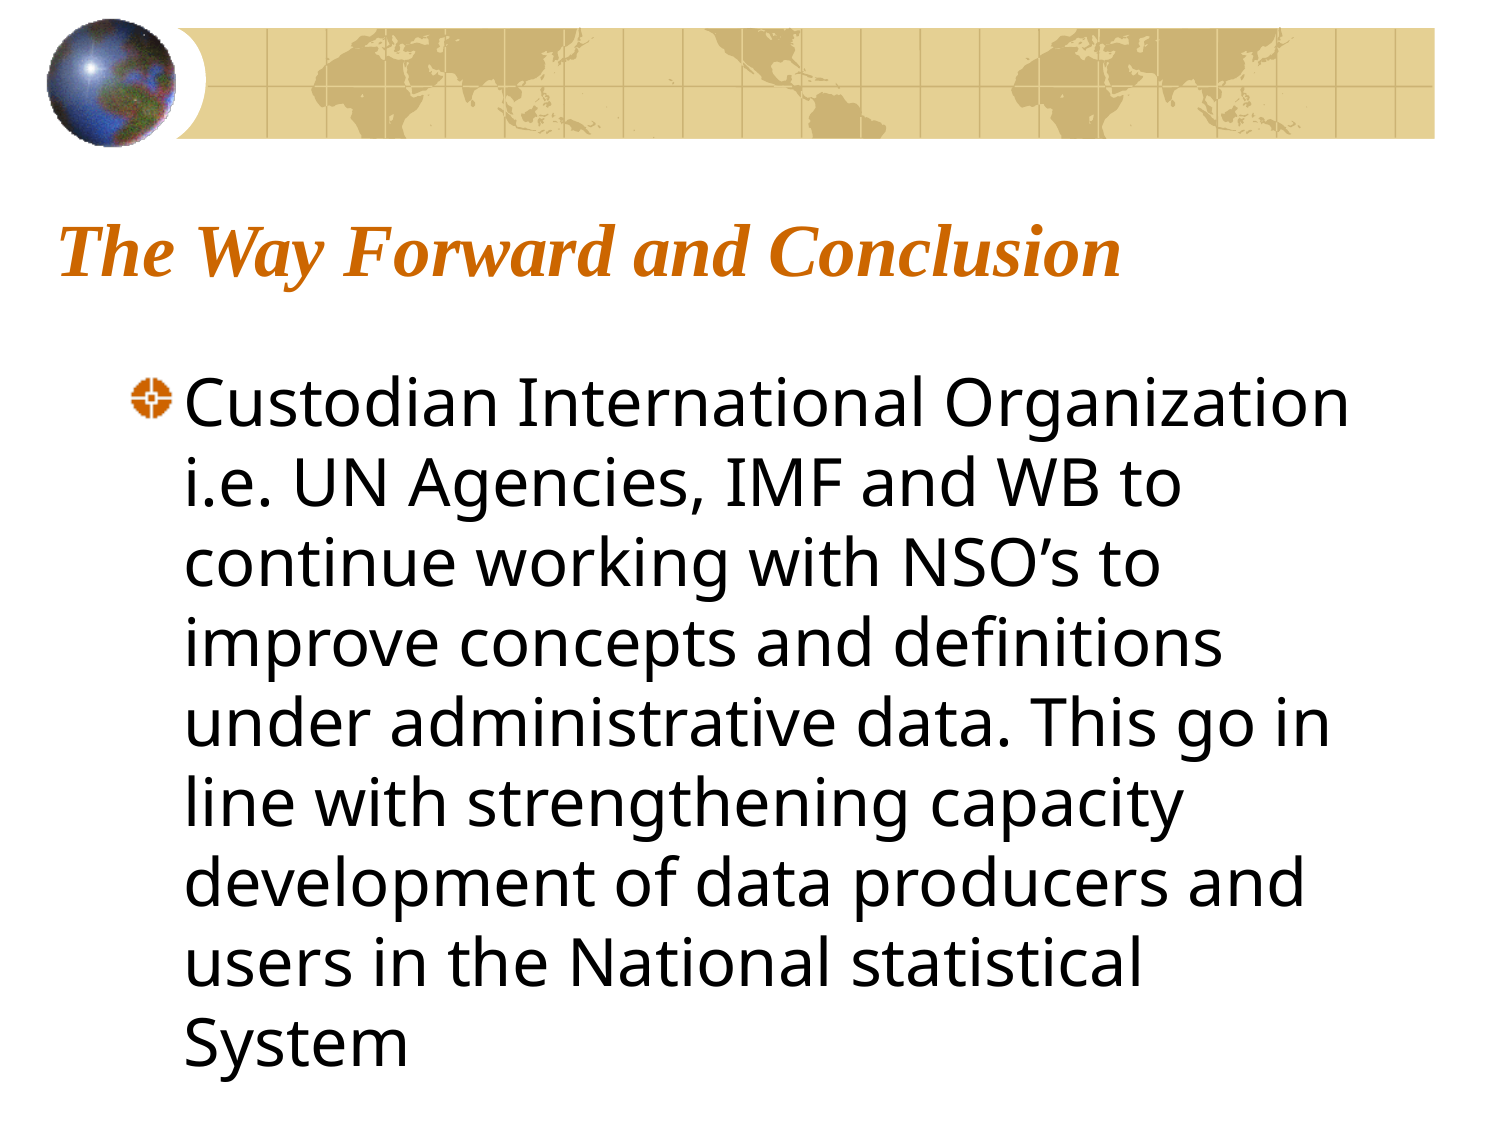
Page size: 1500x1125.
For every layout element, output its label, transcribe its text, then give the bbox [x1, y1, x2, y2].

title The Way Forward and Conclusion [40, 152, 1316, 341]
picture [42, 14, 190, 151]
picture [127, 376, 175, 424]
list Custodian International Organization i.e. UN Agencies, IMF and WB to continue working with NSO’s to improve concepts and definitions under administrative data. This go in line with strengthening capacity development of data producers and users in the National statistical System [112, 352, 1388, 1028]
